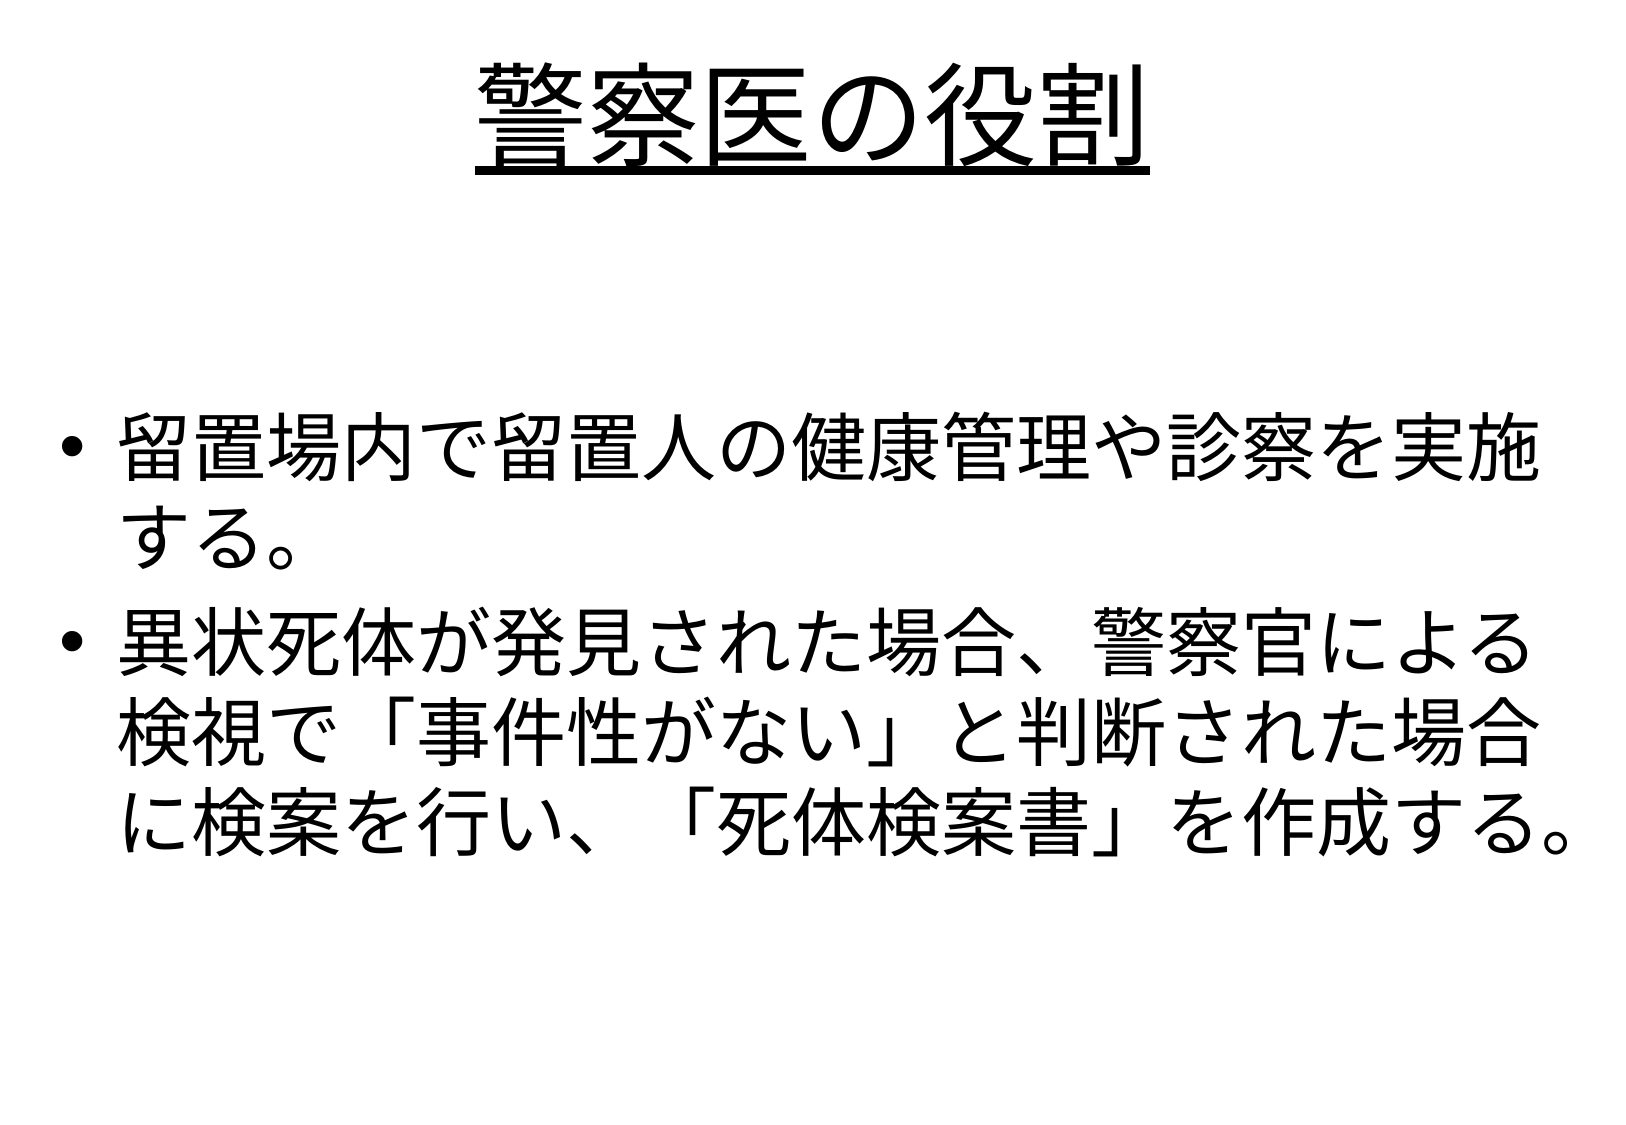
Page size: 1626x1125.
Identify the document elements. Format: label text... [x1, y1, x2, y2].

list 留置場内で留置人の健康管理や診察を実施する。 異状死体が発見された場合、警察官による検視で「事件性がない」と判断された場合に検案を行い、「死体検案書」を作成する。 [44, 219, 1589, 1047]
title 警察医の役割 [81, 19, 1544, 207]
